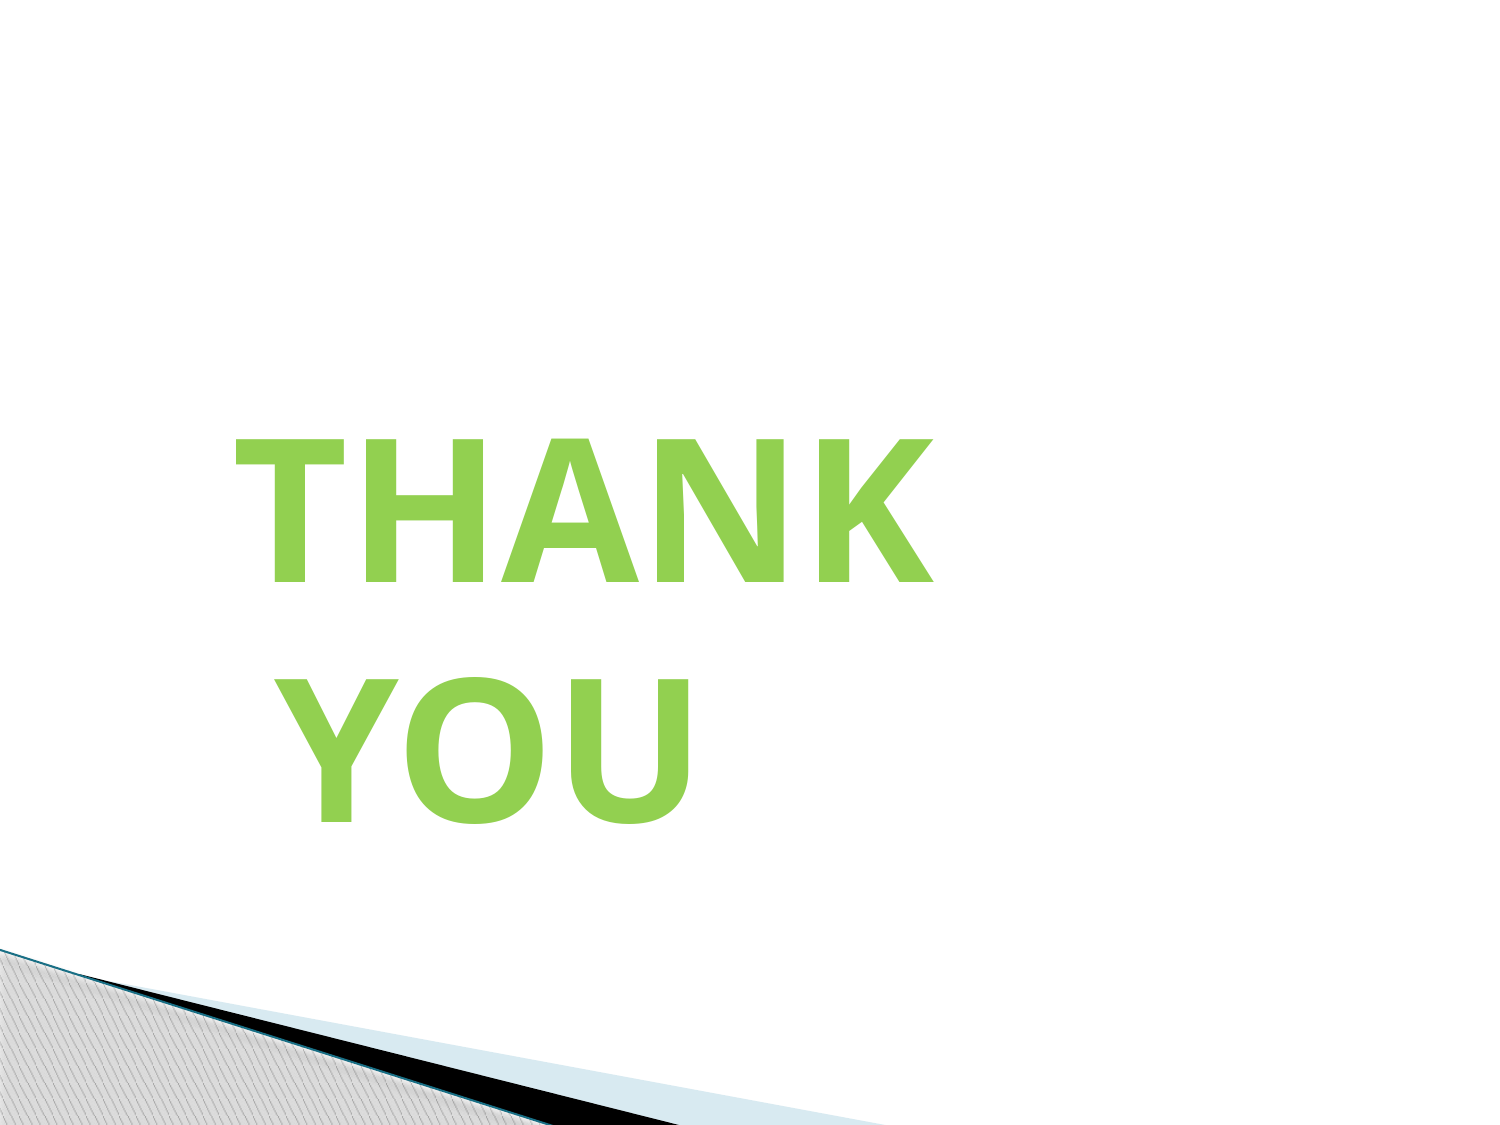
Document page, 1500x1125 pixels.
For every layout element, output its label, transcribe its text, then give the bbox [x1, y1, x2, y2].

list THANK YOU [200, 375, 1338, 775]
